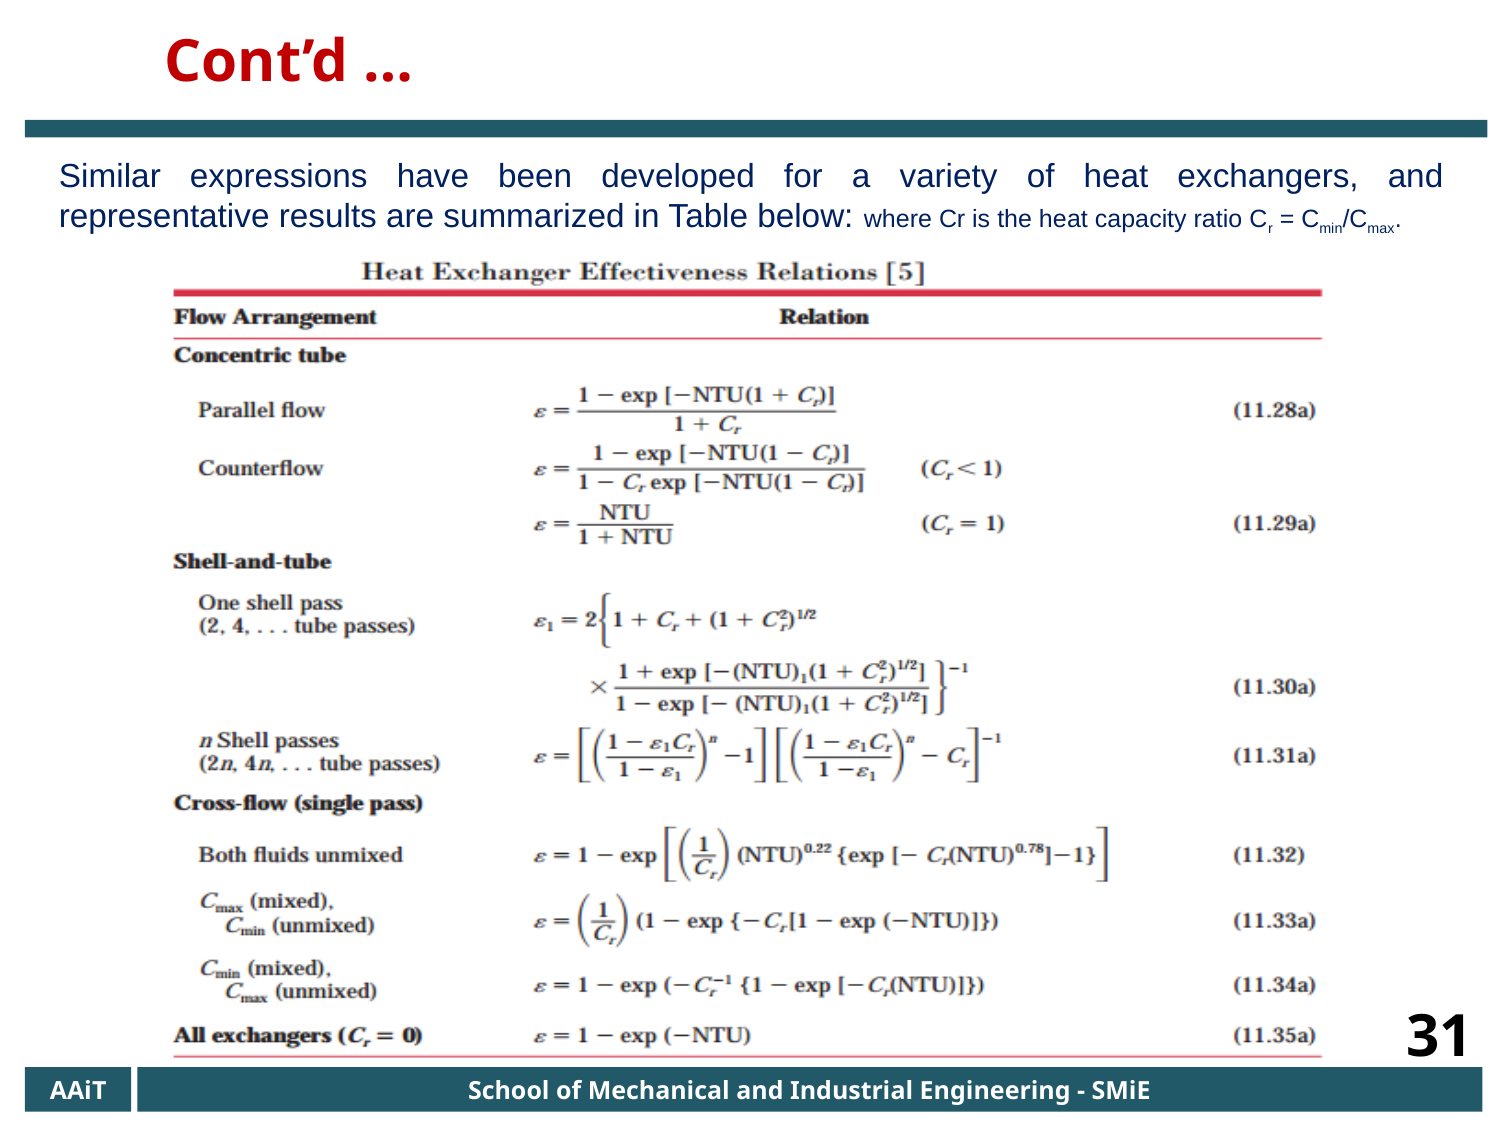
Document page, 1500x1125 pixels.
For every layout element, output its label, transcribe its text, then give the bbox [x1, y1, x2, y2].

picture [163, 234, 1345, 1068]
text_box Cont’d … [0, 16, 1483, 101]
text_box AAiT [24, 1067, 132, 1112]
text_box School of Mechanical and Industrial Engineering - SMiE [137, 1067, 1483, 1112]
slide_number 31 [1363, 999, 1488, 1075]
text_box Similar expressions have been developed for a variety of heat exchangers, and representative results are summarized in Table below: where Cr is the heat capacity ratio Cr = Cmin/Cmax. [44, 146, 1461, 324]
text_box [24, 119, 1488, 138]
